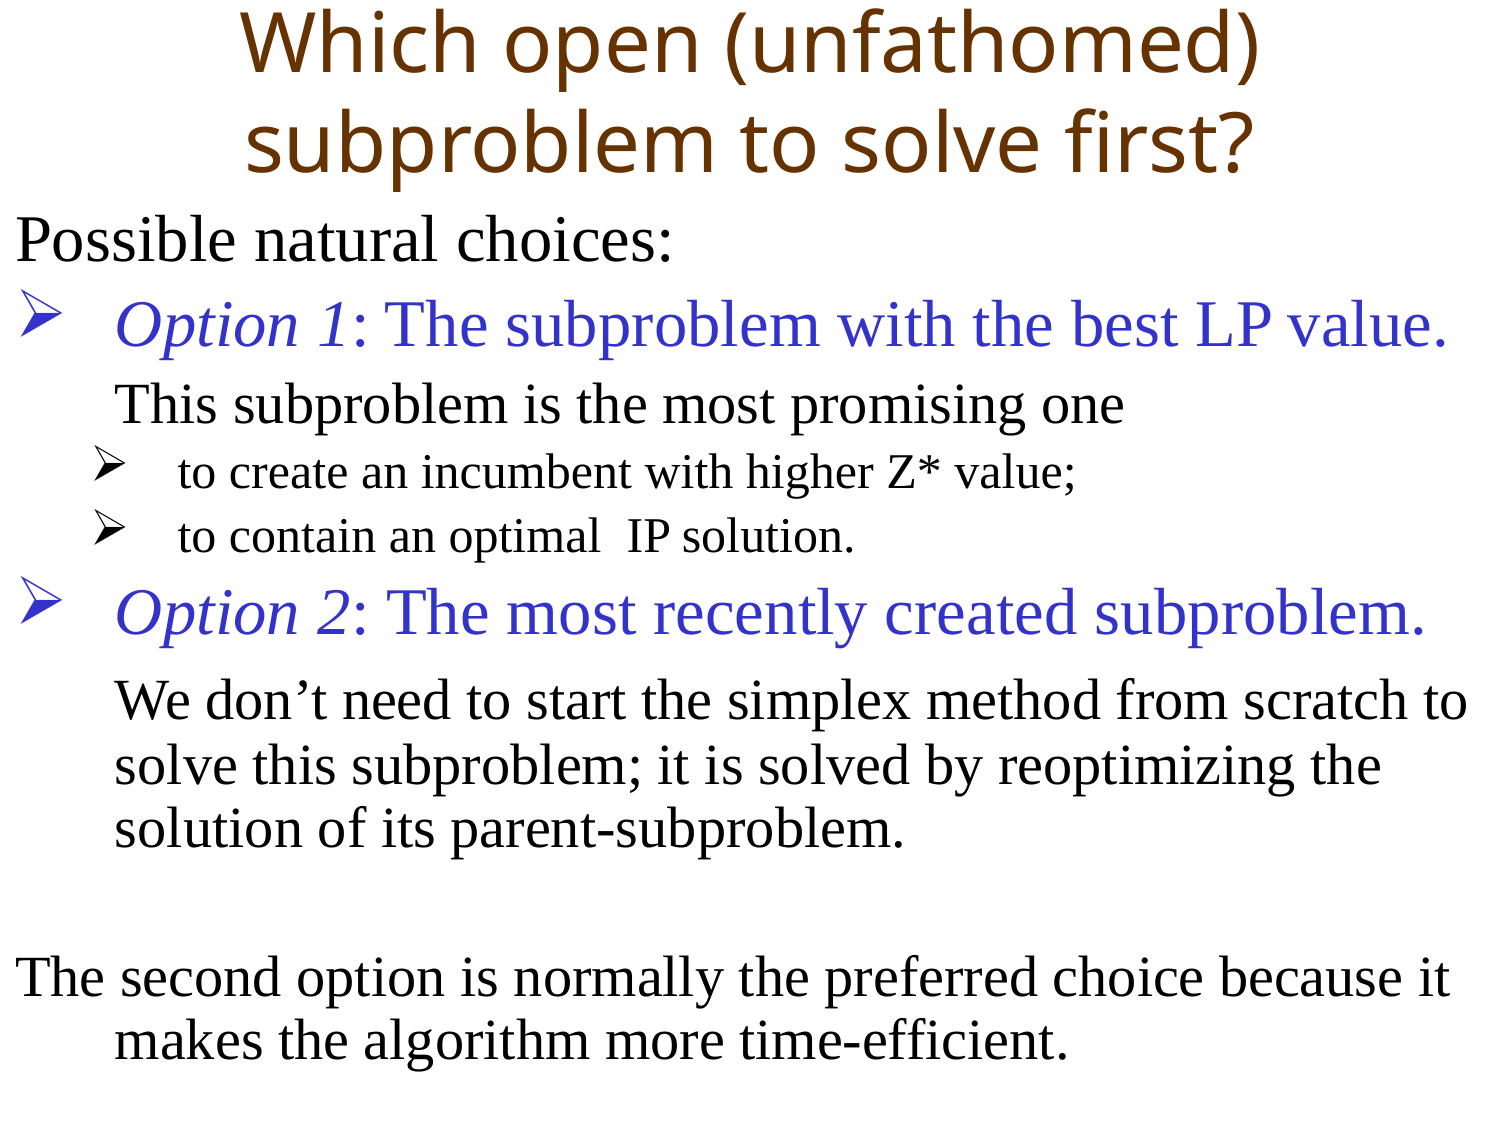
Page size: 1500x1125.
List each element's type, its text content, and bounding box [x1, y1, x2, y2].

title Which open (unfathomed) subproblem to solve first? [0, 0, 1500, 179]
list Possible natural choices: Option 1: The subproblem with the best LP value. This subproblem is the most promising one to create an incumbent with higher Z* value; to contain an optimal IP solution. Option 2: The most recently created subproblem. We don’t need to start the simplex method from scratch to solve this subproblem; it is solved by reoptimizing the solution of its parent-subproblem. The second option is normally the preferred choice because it makes the algorithm more time-efficient. [0, 196, 1500, 1125]
